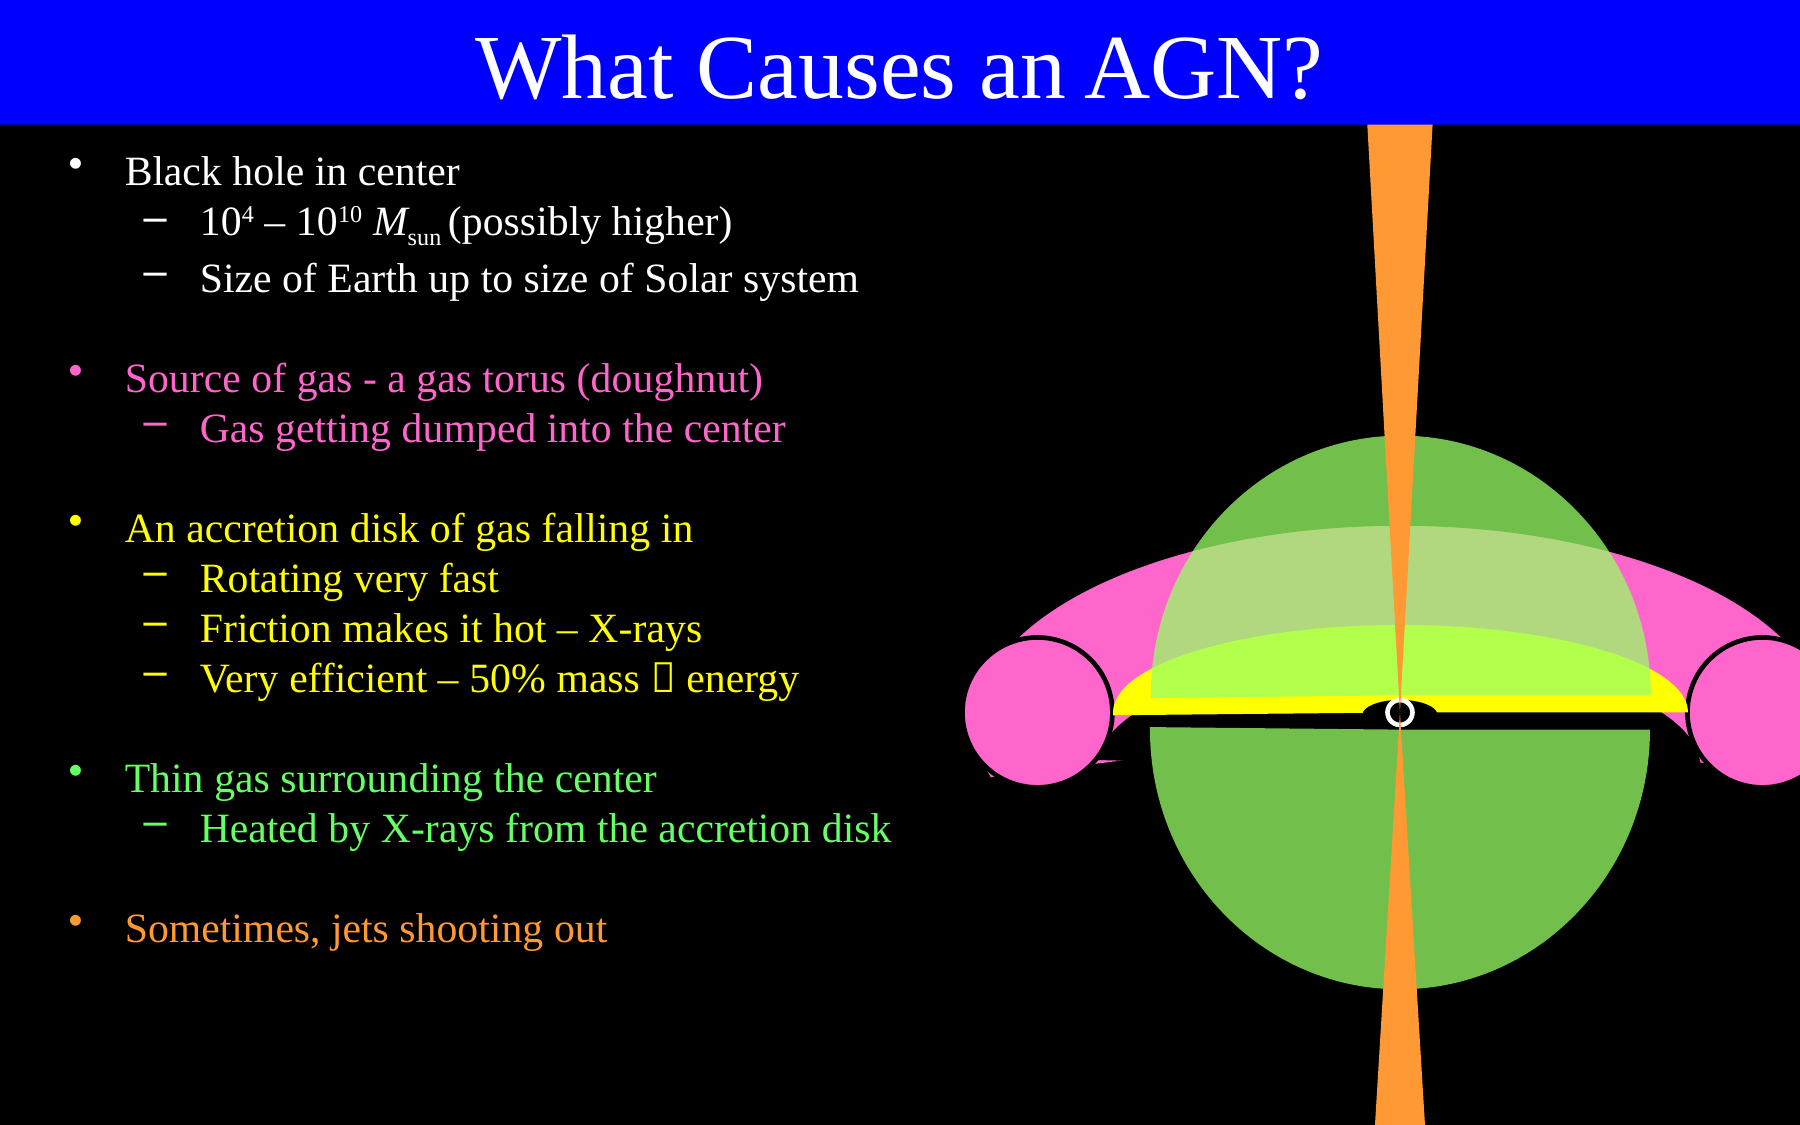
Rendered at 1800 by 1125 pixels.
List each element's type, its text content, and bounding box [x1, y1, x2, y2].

text_box [1411, 436, 1588, 523]
text_box [1374, 797, 1426, 1125]
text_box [962, 524, 1800, 788]
text_box [1406, 797, 1642, 989]
text_box What Causes an AGN? [0, 0, 1800, 125]
text_box [1367, 125, 1433, 523]
text_box Black hole in center 104 – 1010 Msun (possibly higher) Size of Earth up to size of Solar system Source of gas - a gas torus (doughnut) Gas getting dumped into the center An accretion disk of gas falling in Rotating very fast Friction makes it hot – X-rays Very efficient – 50% mass  energy Thin gas surrounding the center Heated by X-rays from the accretion disk Sometimes, jets shooting out [53, 136, 1304, 958]
text_box [1213, 436, 1389, 523]
text_box [1158, 797, 1394, 989]
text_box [1112, 624, 1689, 716]
